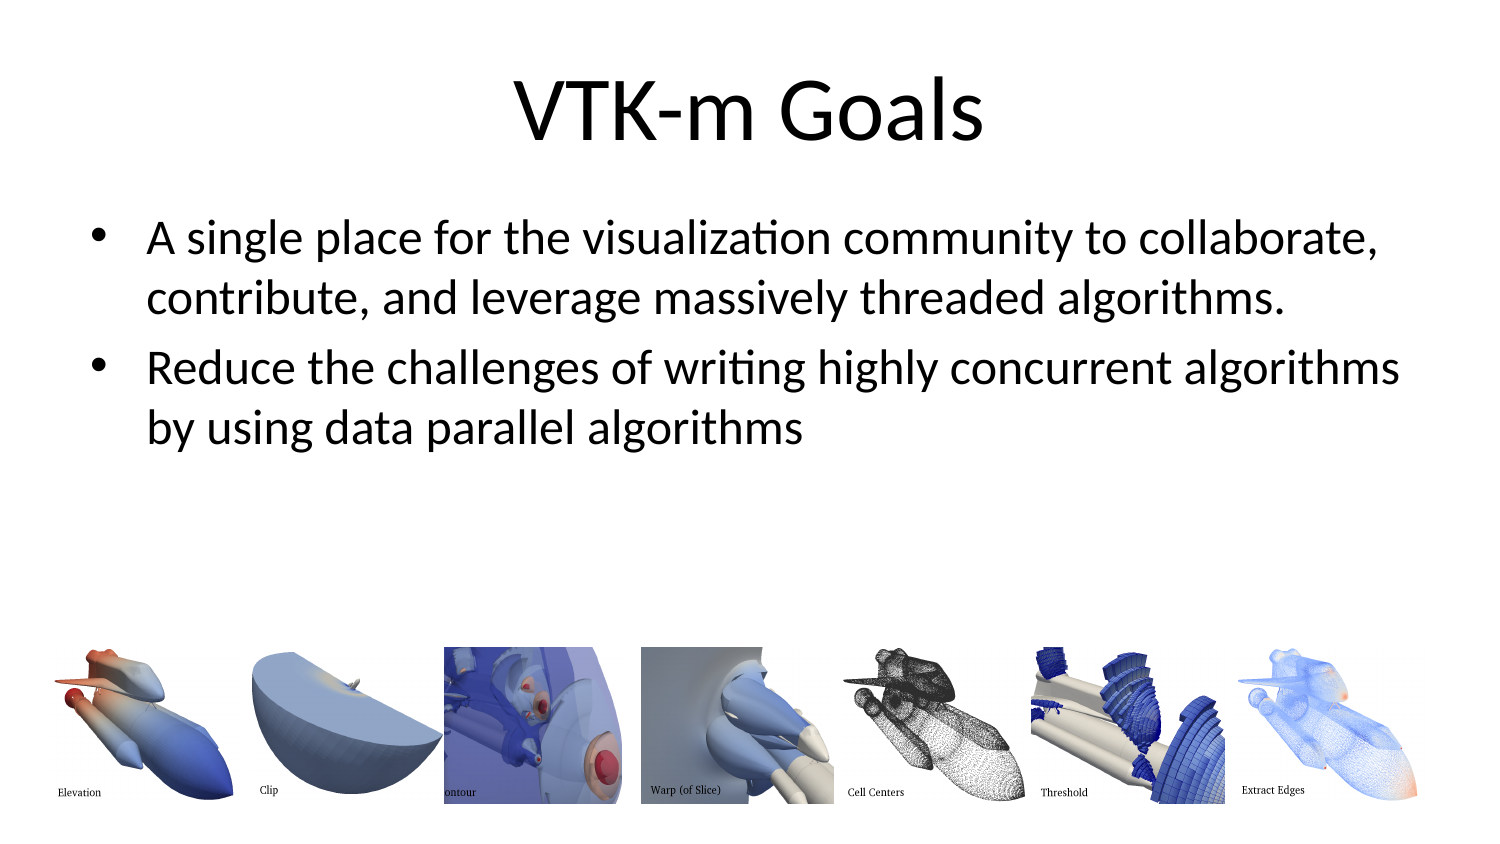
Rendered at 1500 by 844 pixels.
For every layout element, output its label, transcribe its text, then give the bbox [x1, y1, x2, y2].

title VTK-m Goals [75, 33, 1425, 175]
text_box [47, 647, 1426, 805]
list A single place for the visualization community to collaborate, contribute, and leverage massively threaded algorithms. Reduce the challenges of writing highly concurrent algorithms by using data parallel algorithms [75, 196, 1425, 647]
